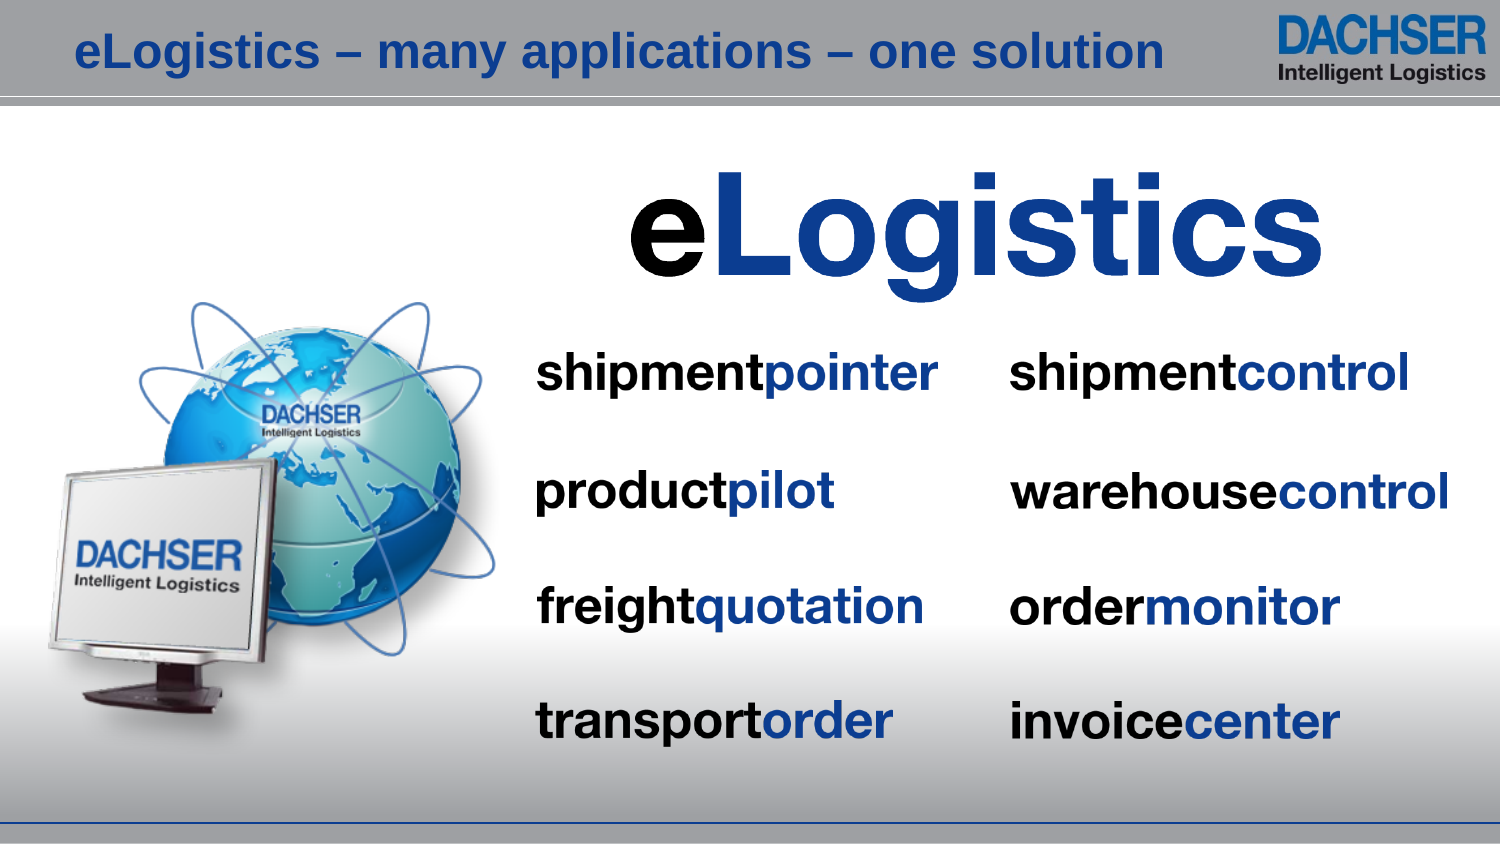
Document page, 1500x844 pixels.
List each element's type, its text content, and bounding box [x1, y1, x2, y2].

picture [41, 302, 506, 760]
picture [1012, 700, 1341, 739]
picture [535, 700, 894, 748]
picture [1279, 14, 1486, 84]
picture [1010, 585, 1341, 625]
picture [631, 172, 1321, 303]
picture [537, 470, 834, 518]
title eLogistics – many applications – one solution [59, 9, 1205, 88]
picture [1010, 471, 1448, 510]
picture [537, 586, 923, 633]
picture [1010, 351, 1408, 399]
picture [537, 351, 938, 399]
